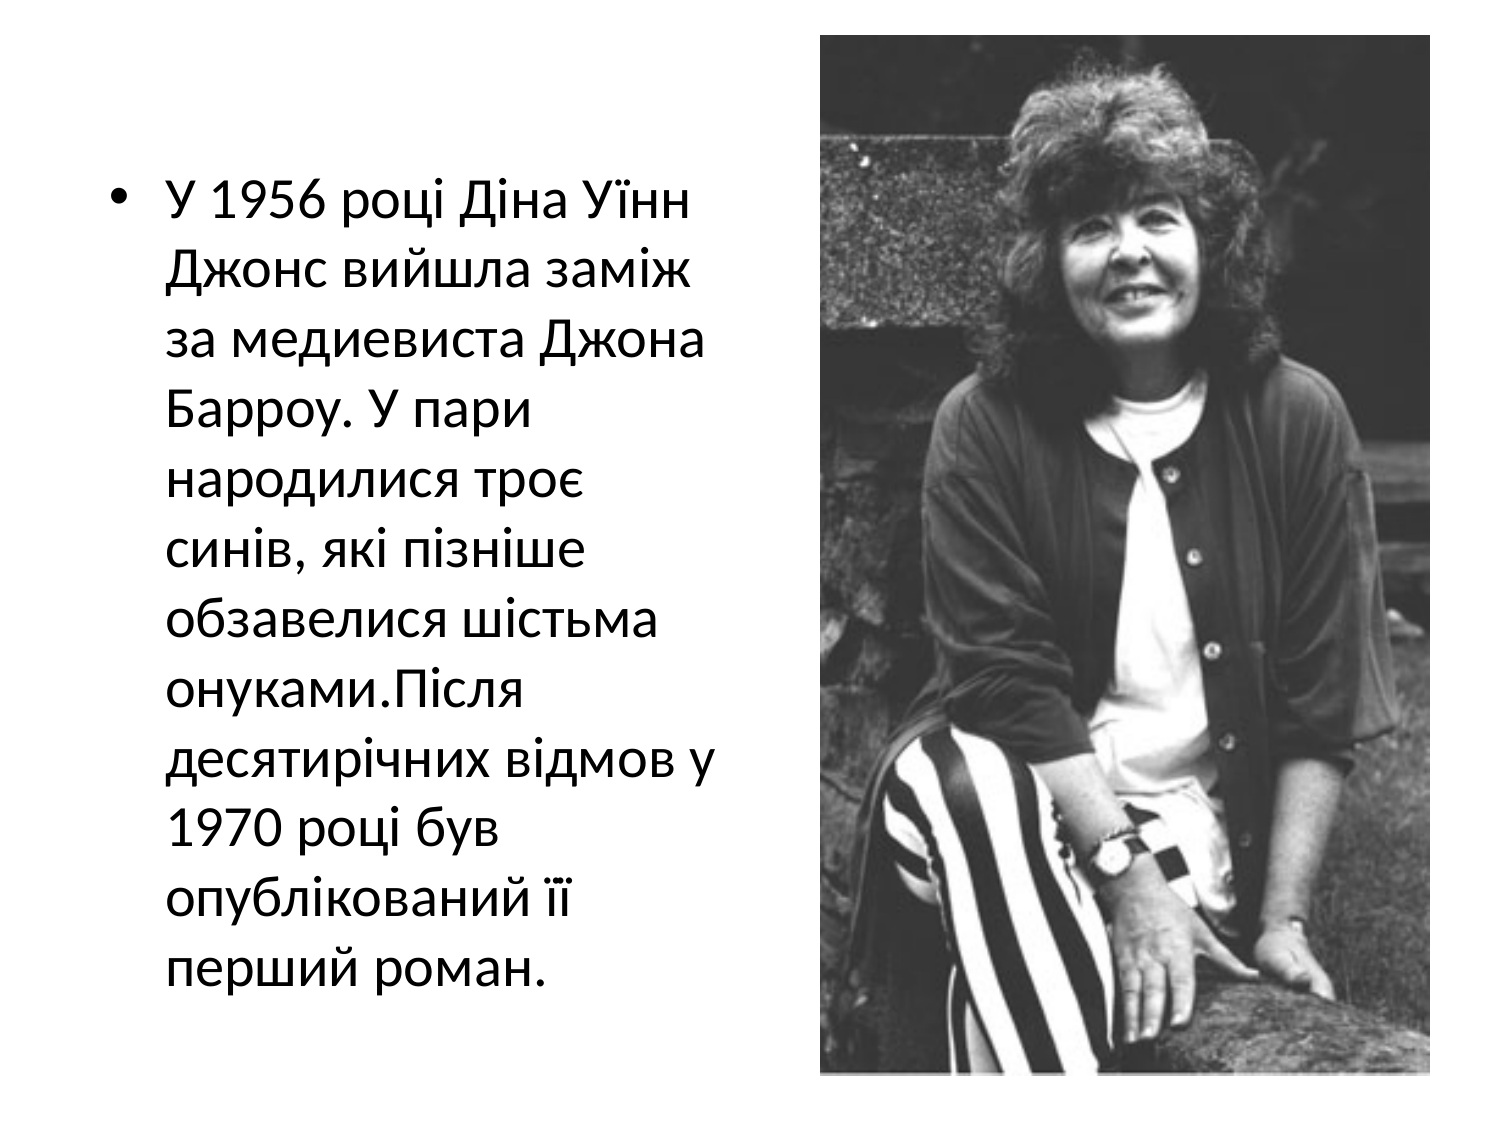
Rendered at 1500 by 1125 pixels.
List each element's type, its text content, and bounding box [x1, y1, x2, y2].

list У 1956 році Діна Уїнн Джонс вийшла заміж за медиевиста Джона Барроу. У пари народилися троє синів, які пізніше обзавелися шістьма онуками.Після десятирічних відмов у 1970 році був опублікований її перший роман. [93, 152, 750, 1008]
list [820, 34, 1430, 1077]
